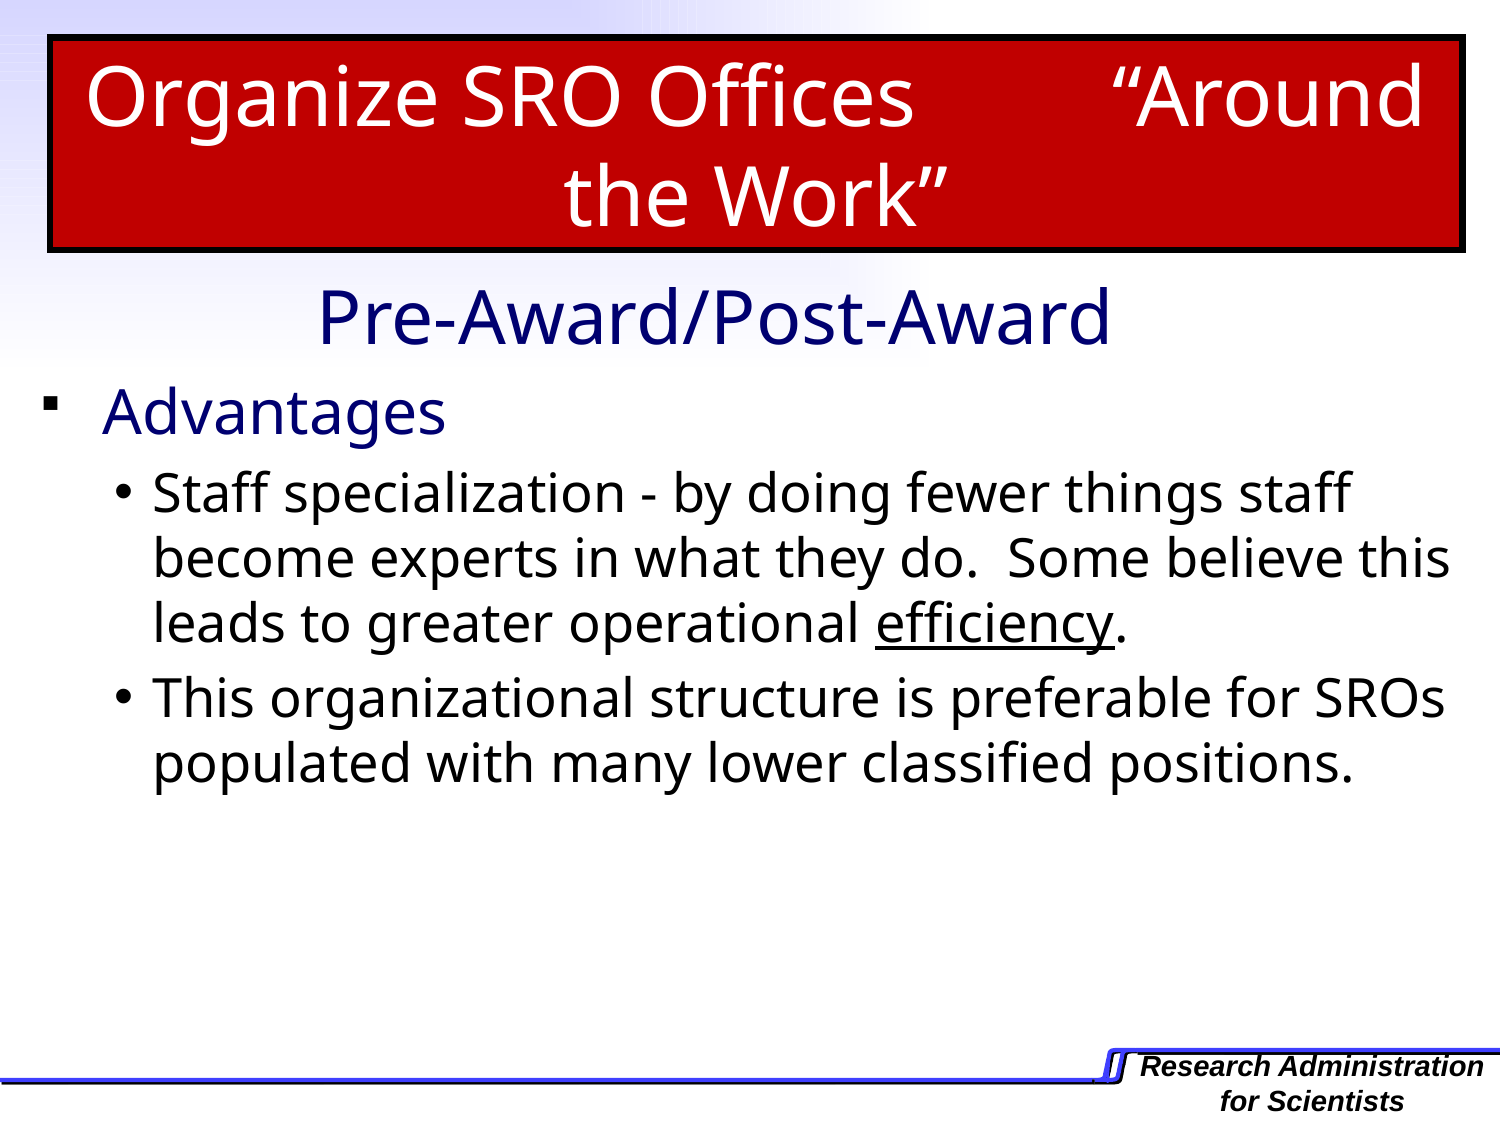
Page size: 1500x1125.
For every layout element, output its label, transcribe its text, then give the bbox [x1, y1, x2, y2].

list Pre-Award/Post-Award Advantages Staff specialization - by doing fewer things staff become experts in what they do. Some believe this leads to greater operational efficiency. This organizational structure is preferable for SROs populated with many lower classified positions. [0, 261, 1500, 1001]
title Organize SRO Offices “Around the Work” [49, 36, 1463, 251]
